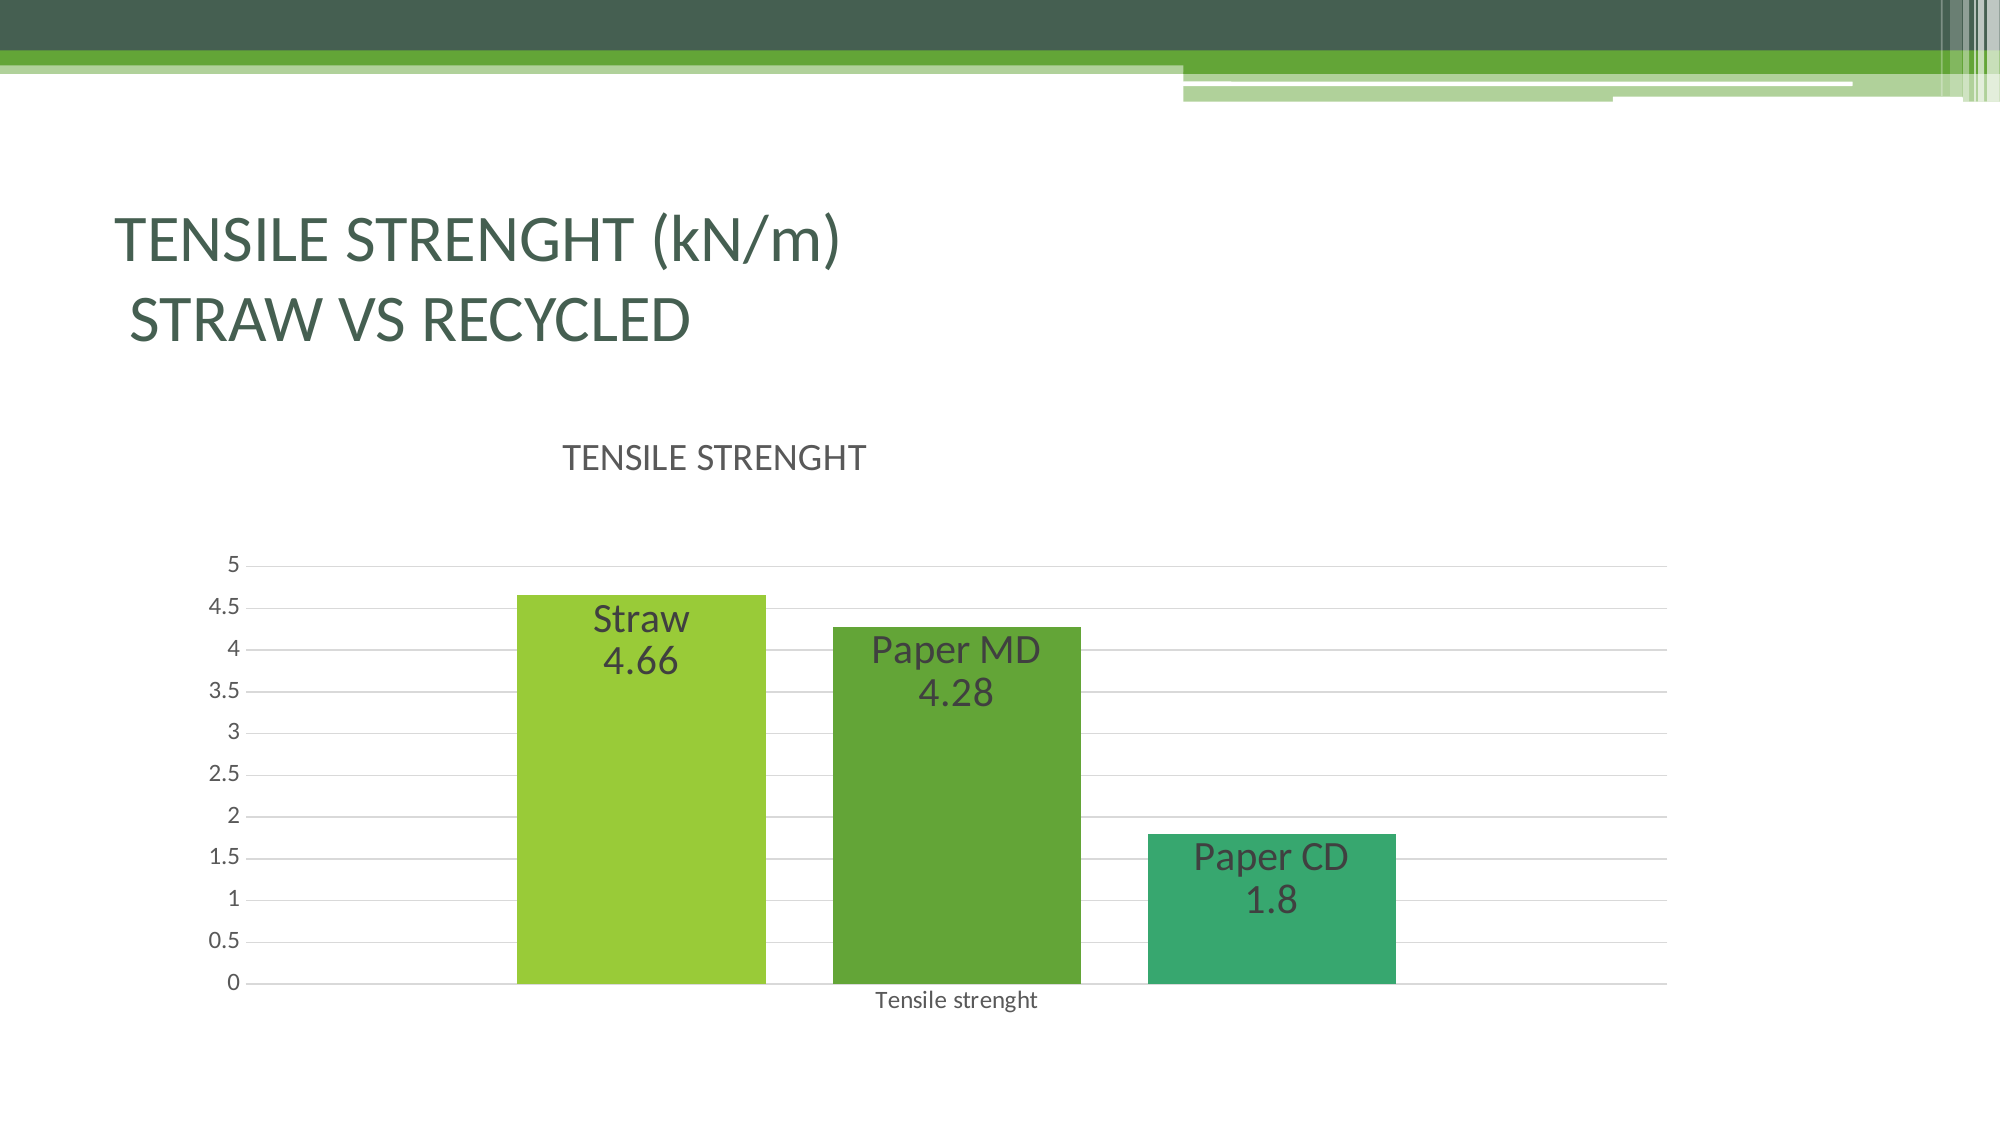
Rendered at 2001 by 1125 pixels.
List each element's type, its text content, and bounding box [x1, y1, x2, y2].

chart [178, 420, 1698, 1028]
title TENSILE STRENGHT (kN/m) STRAW VS RECYCLED [99, 187, 1900, 363]
